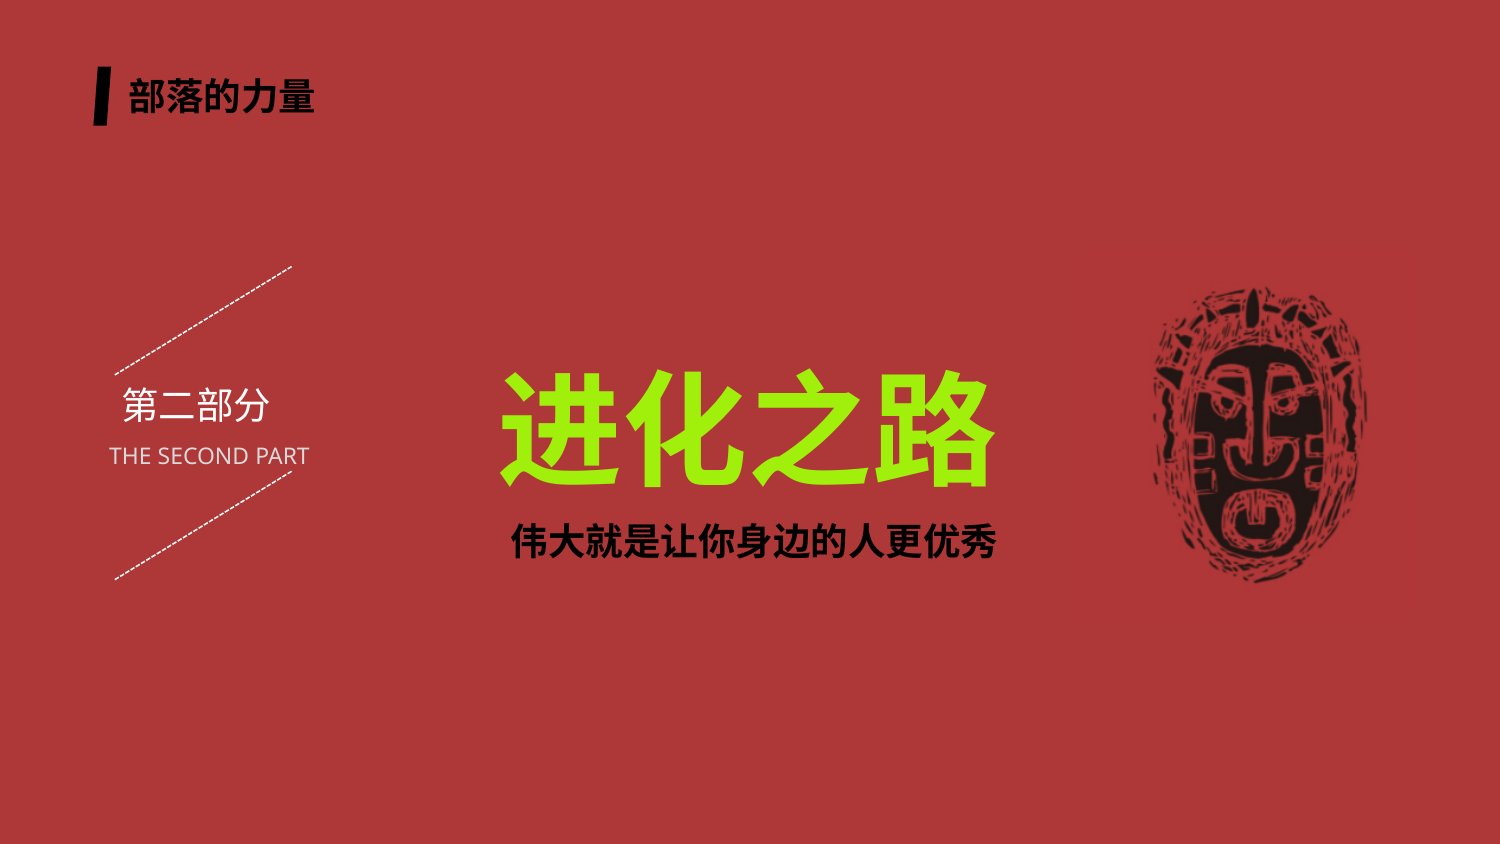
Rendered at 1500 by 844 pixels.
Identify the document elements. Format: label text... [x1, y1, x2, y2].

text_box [100, 374, 320, 482]
text_box 进化之路 [483, 343, 1013, 509]
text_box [114, 266, 293, 376]
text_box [93, 65, 333, 127]
text_box 伟大就是让你身边的人更优秀 [495, 510, 1014, 571]
picture [1074, 244, 1420, 623]
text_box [114, 489, 293, 580]
